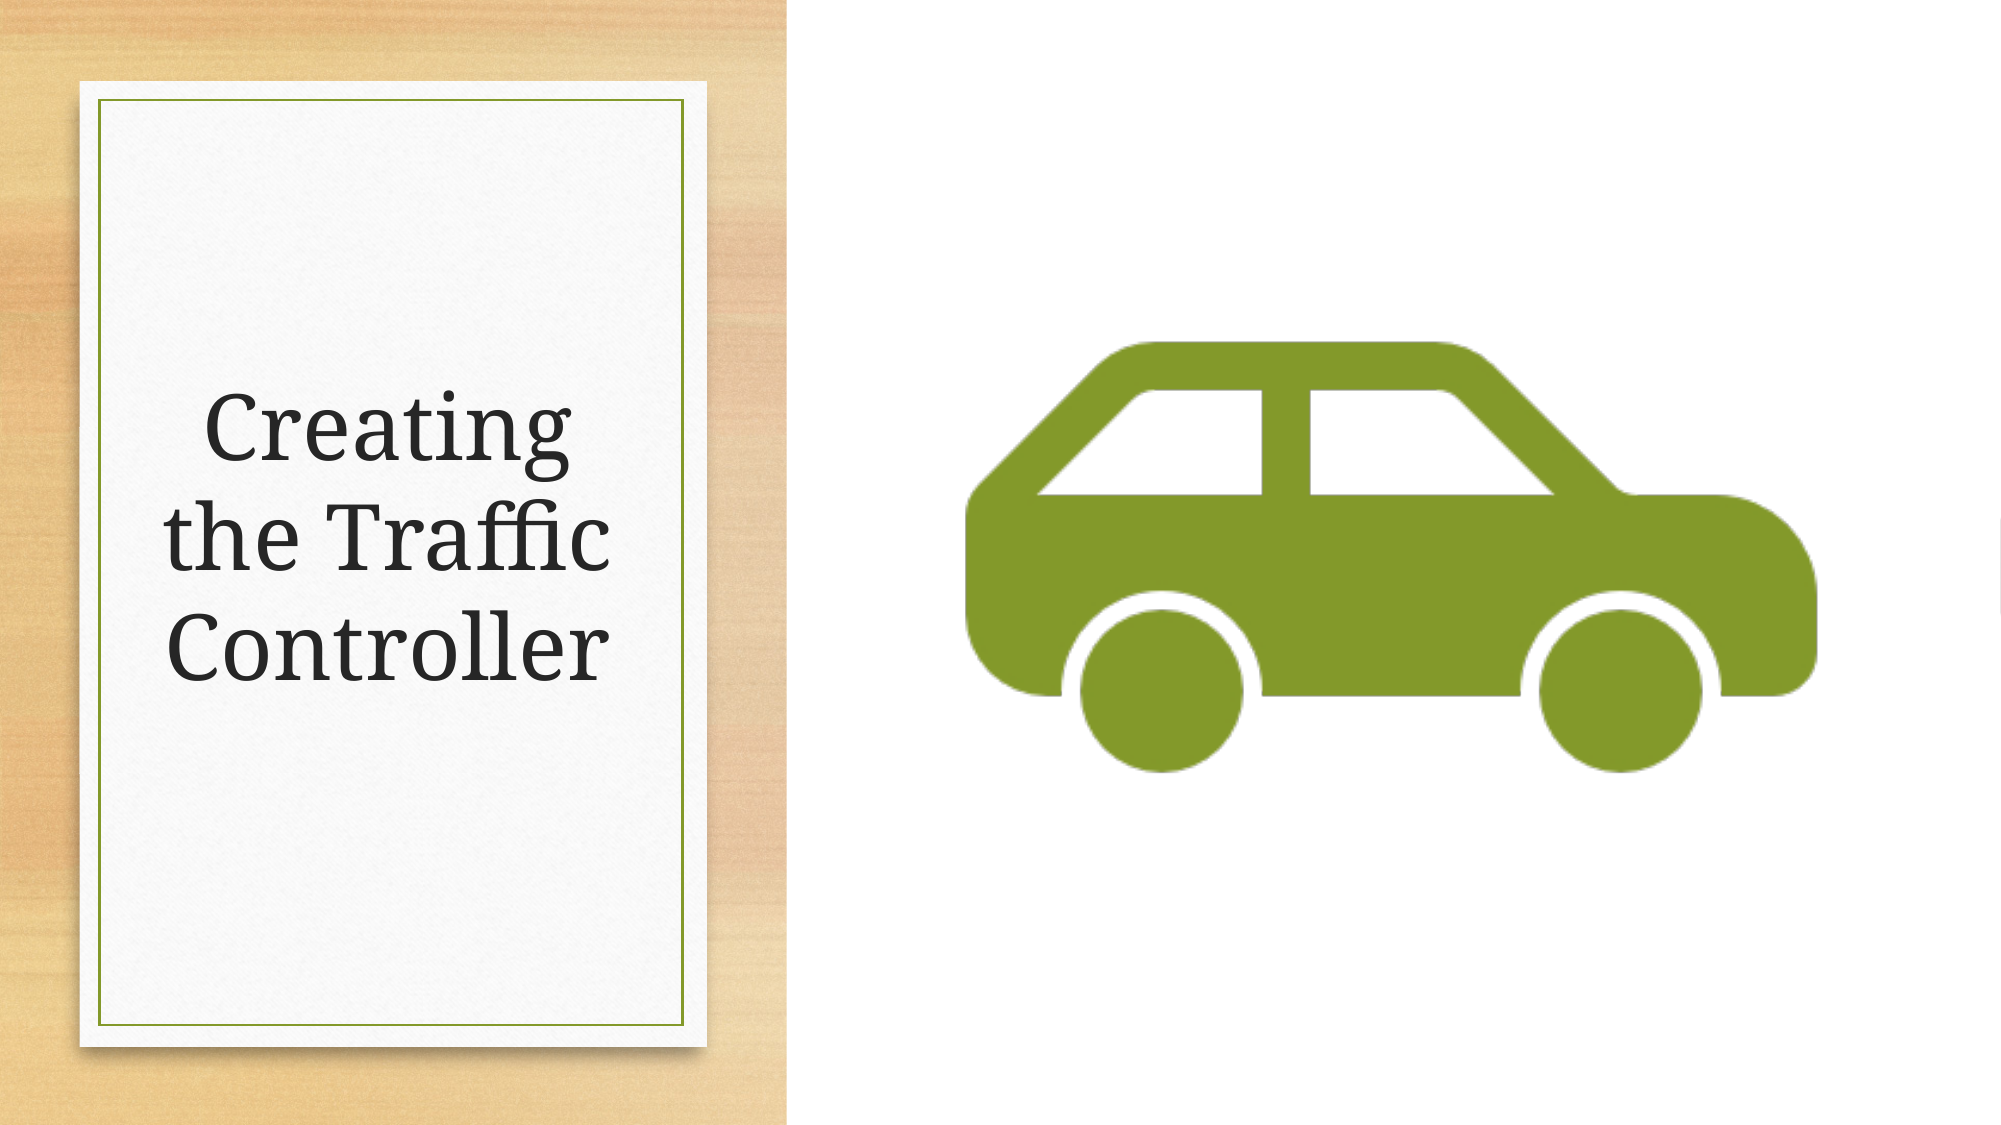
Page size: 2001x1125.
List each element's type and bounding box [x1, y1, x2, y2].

picture [933, 99, 1851, 1017]
text_box [0, 0, 2000, 1125]
